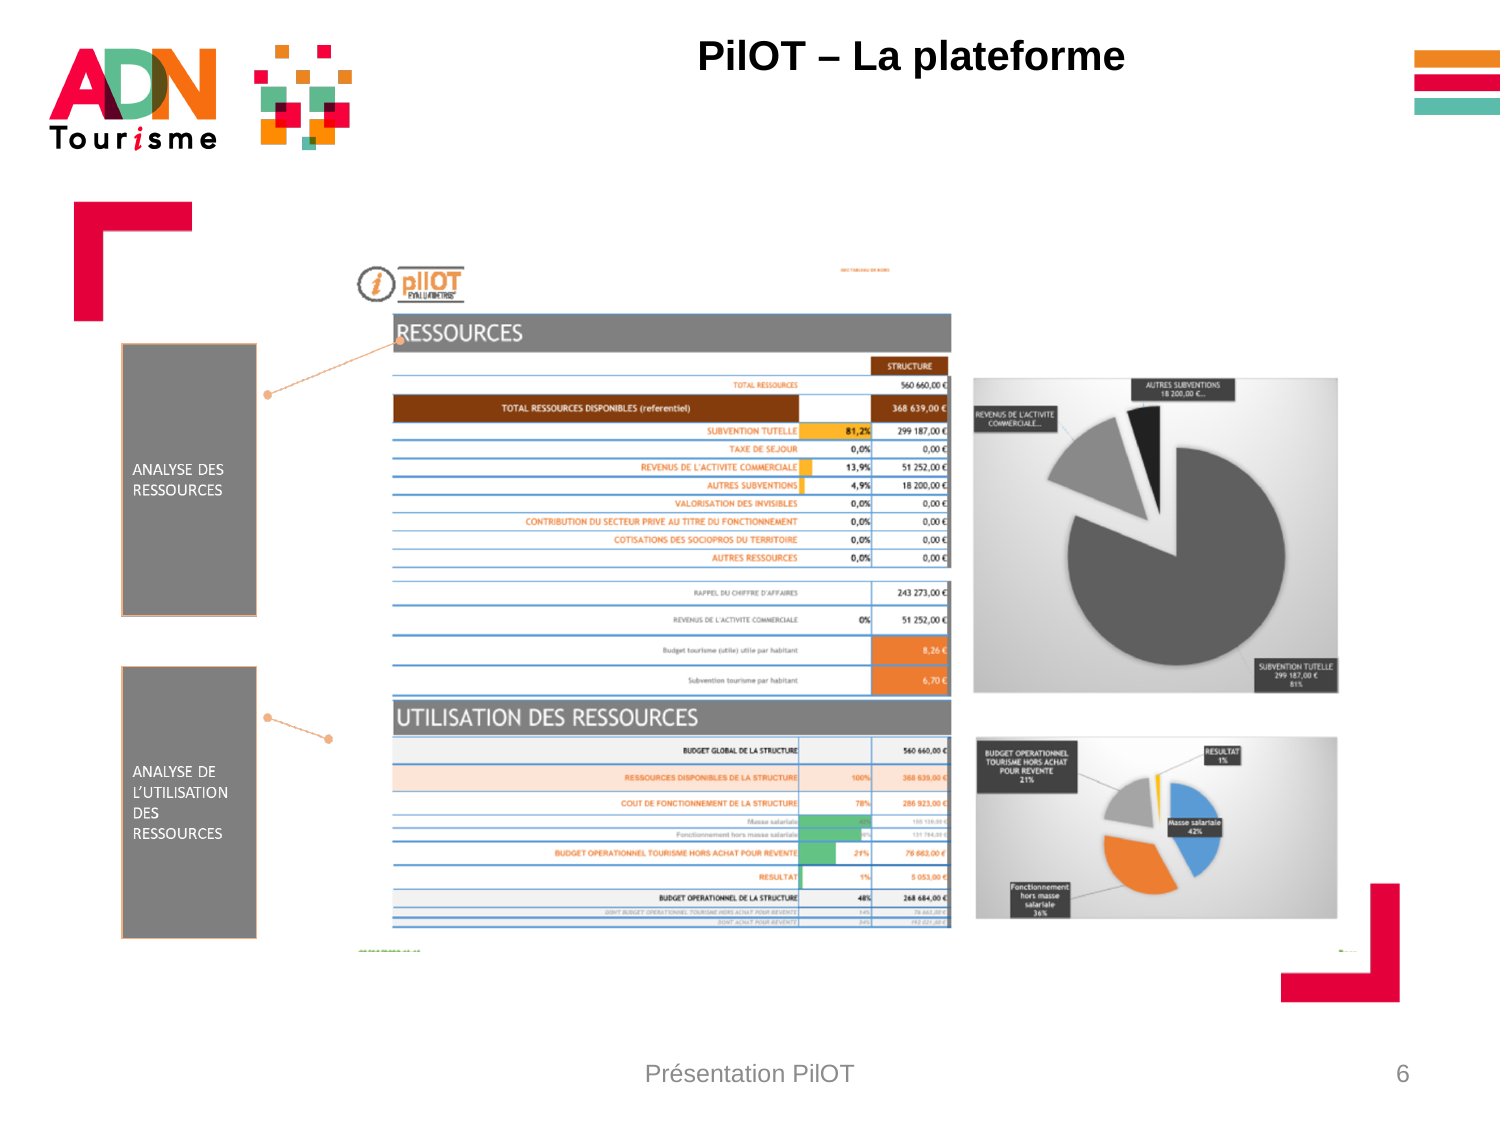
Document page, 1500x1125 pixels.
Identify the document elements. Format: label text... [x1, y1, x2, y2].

picture [1424, 41, 1500, 115]
title PilOT – La plateforme [399, 21, 1424, 148]
picture [8, 26, 356, 169]
footer Présentation PilOT [512, 1042, 988, 1103]
slide_number 6 [1074, 1042, 1425, 1103]
picture [48, 176, 1426, 1028]
